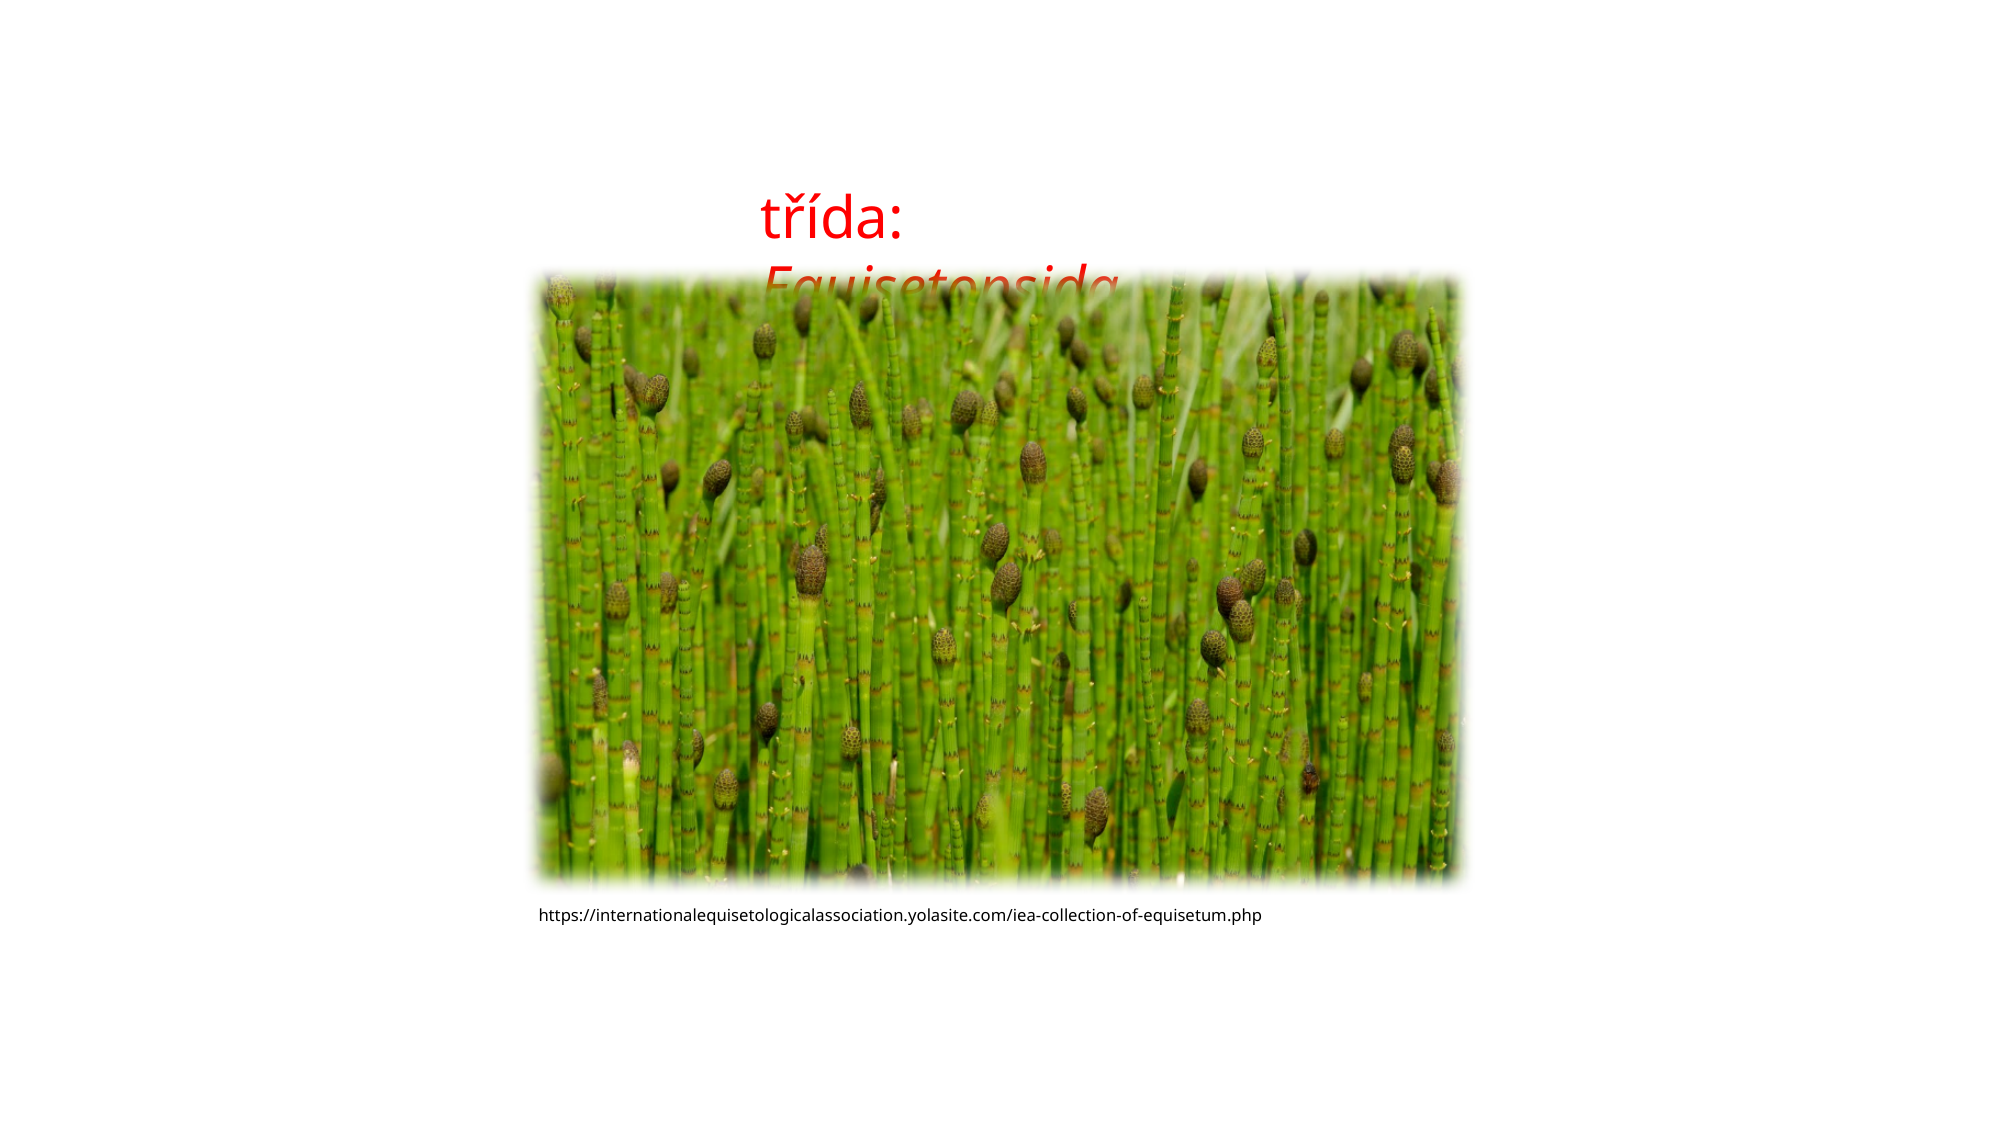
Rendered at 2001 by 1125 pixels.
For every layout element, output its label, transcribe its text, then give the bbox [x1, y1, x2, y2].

text_box https://internationalequisetologicalassociation.yolasite.com/iea-collection-of-equisetum.php [523, 905, 1351, 932]
text_box třída: Equisetopsida [745, 172, 1254, 263]
picture [523, 264, 1475, 898]
